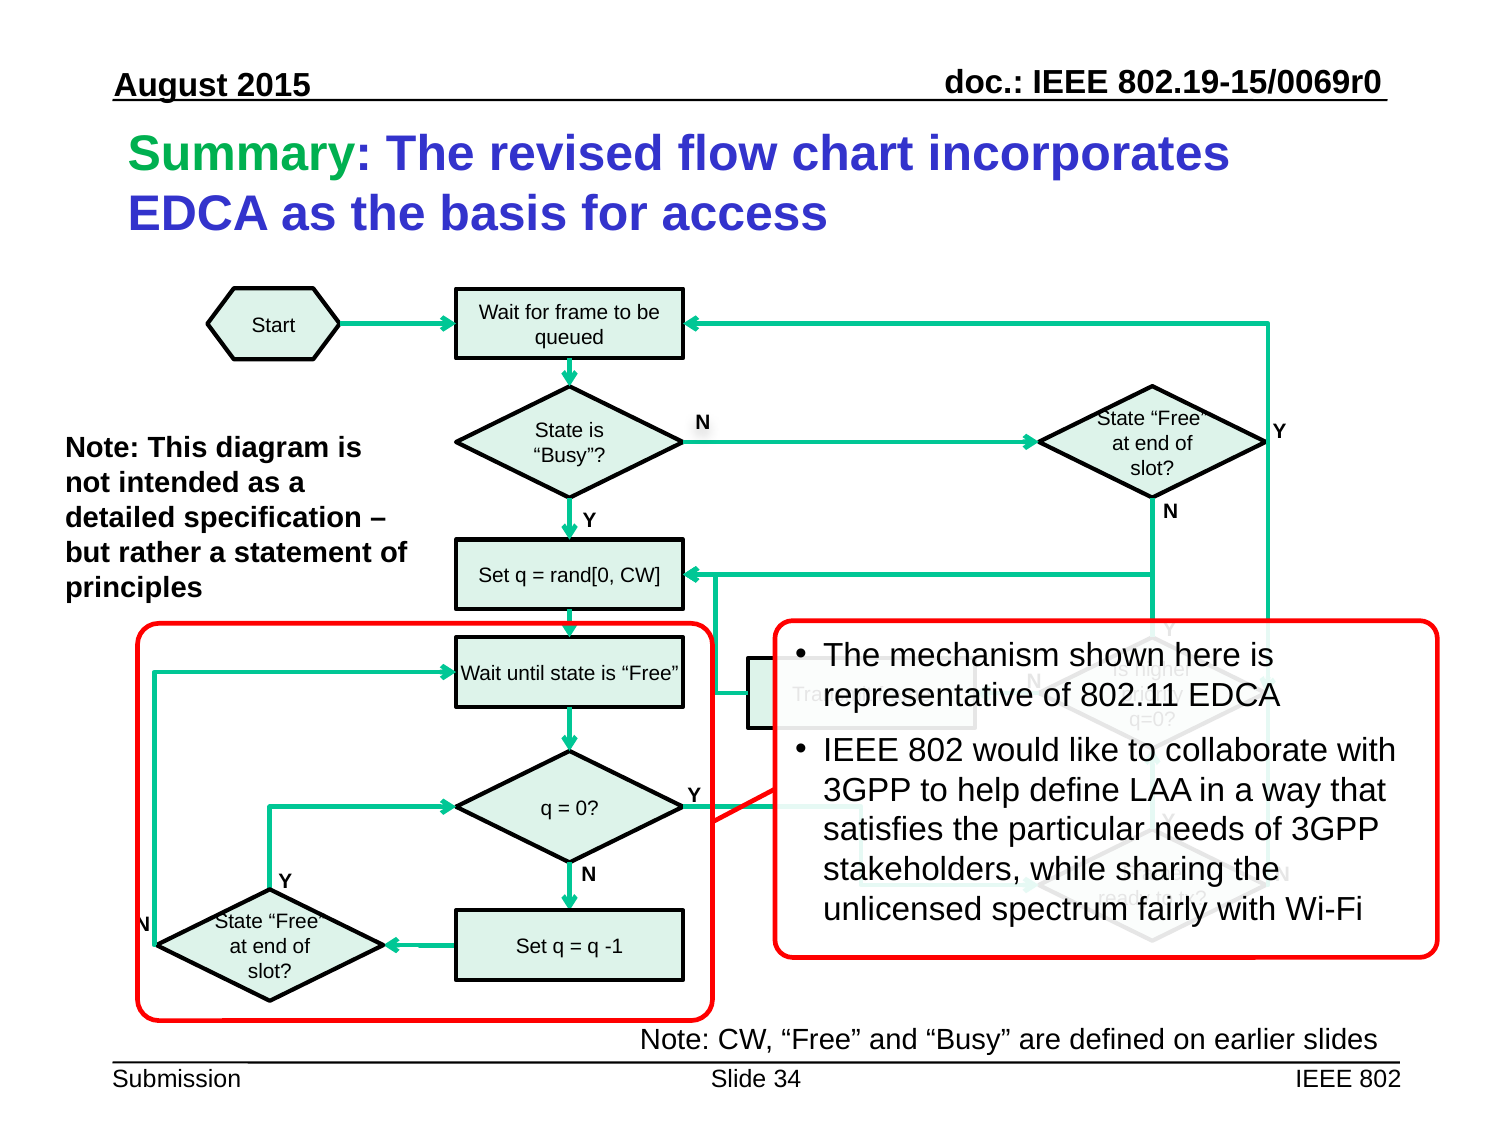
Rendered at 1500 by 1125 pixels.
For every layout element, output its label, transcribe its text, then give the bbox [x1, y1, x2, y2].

title Summary: The revised flow chart incorporates EDCA as the basis for access [112, 112, 1388, 288]
text_box The mechanism shown here is representative of 802.11 EDCA IEEE 802 would like to collaborate with 3GPP to help define LAA in a way that satisfies the particular needs of 3GPP stakeholders, while sharing the unlicensed spectrum fairly with Wi-Fi [1294, 620, 1438, 958]
footer IEEE 802 [1294, 1061, 1402, 1093]
text_box Note: CW, “Free” and “Busy” are defined on earlier slides [624, 1012, 1400, 1058]
slide_number Slide 34 [709, 1061, 803, 1093]
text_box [712, 788, 776, 823]
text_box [122, 288, 1290, 1002]
text_box Note: This diagram is not intended as a detailed specification – but rather a statement of principles [49, 421, 117, 634]
text_box [139, 1008, 711, 1021]
